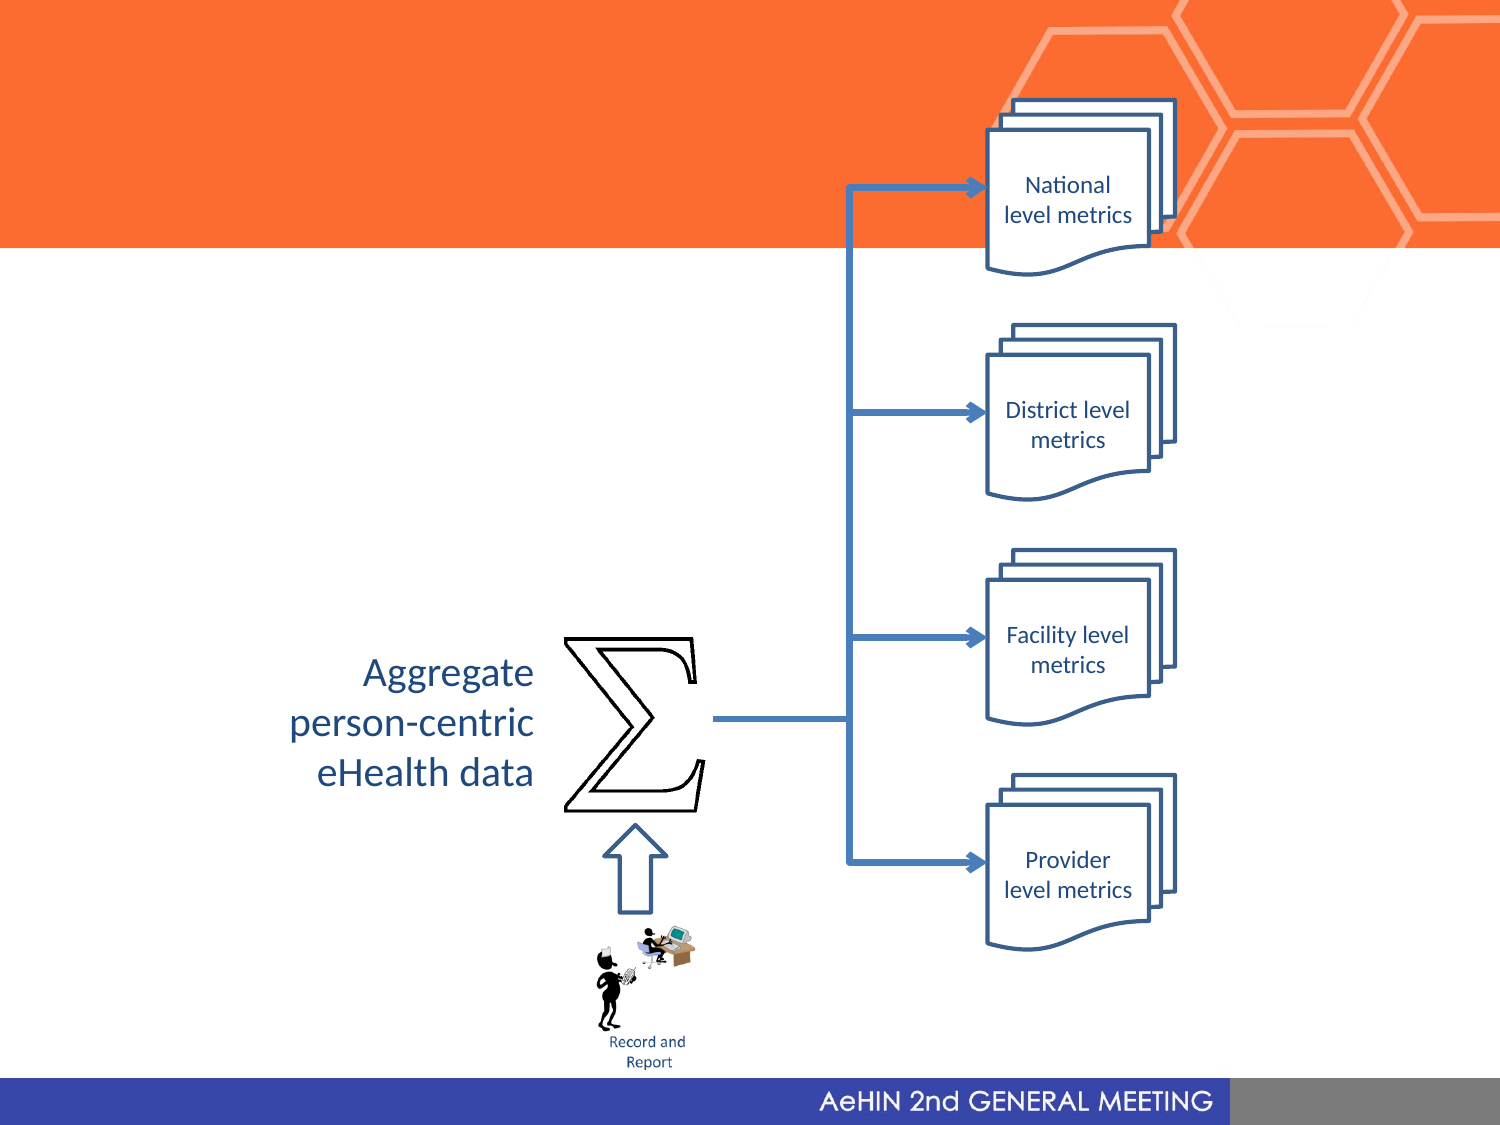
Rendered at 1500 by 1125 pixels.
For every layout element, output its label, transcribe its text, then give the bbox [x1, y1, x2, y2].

text_box Facility level metrics [992, 547, 1178, 727]
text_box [713, 187, 988, 412]
text_box Provider level metrics [985, 772, 1178, 952]
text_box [713, 637, 988, 718]
text_box District level metrics [992, 322, 1178, 502]
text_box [713, 412, 988, 637]
text_box Aggregate person-centric eHealth data [212, 637, 544, 803]
text_box National level metrics [985, 97, 1178, 277]
picture [0, 0, 1500, 1125]
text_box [713, 718, 988, 863]
text_box [602, 822, 669, 915]
